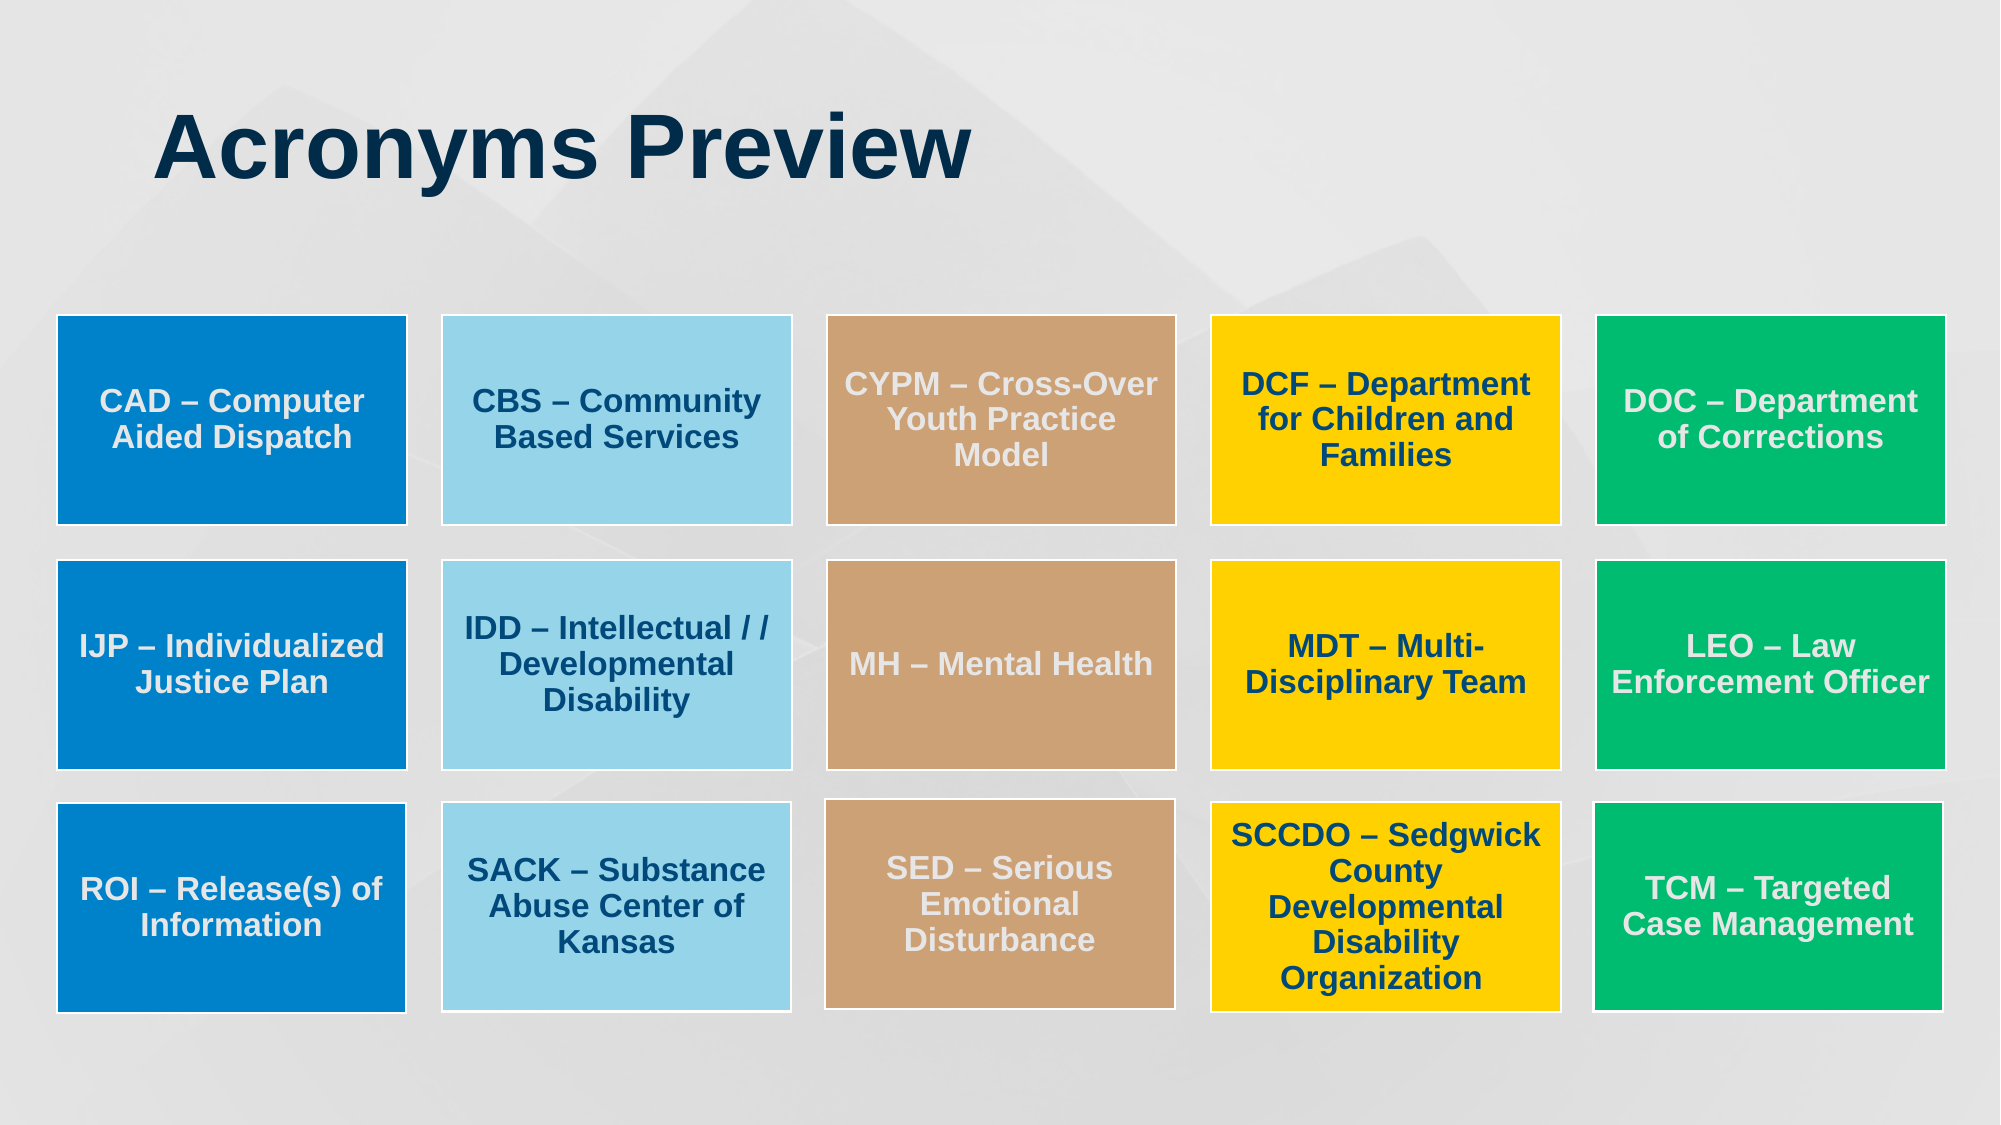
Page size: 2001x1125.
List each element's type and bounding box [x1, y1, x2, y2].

list [56, 237, 1947, 1093]
picture [0, 0, 2000, 1125]
